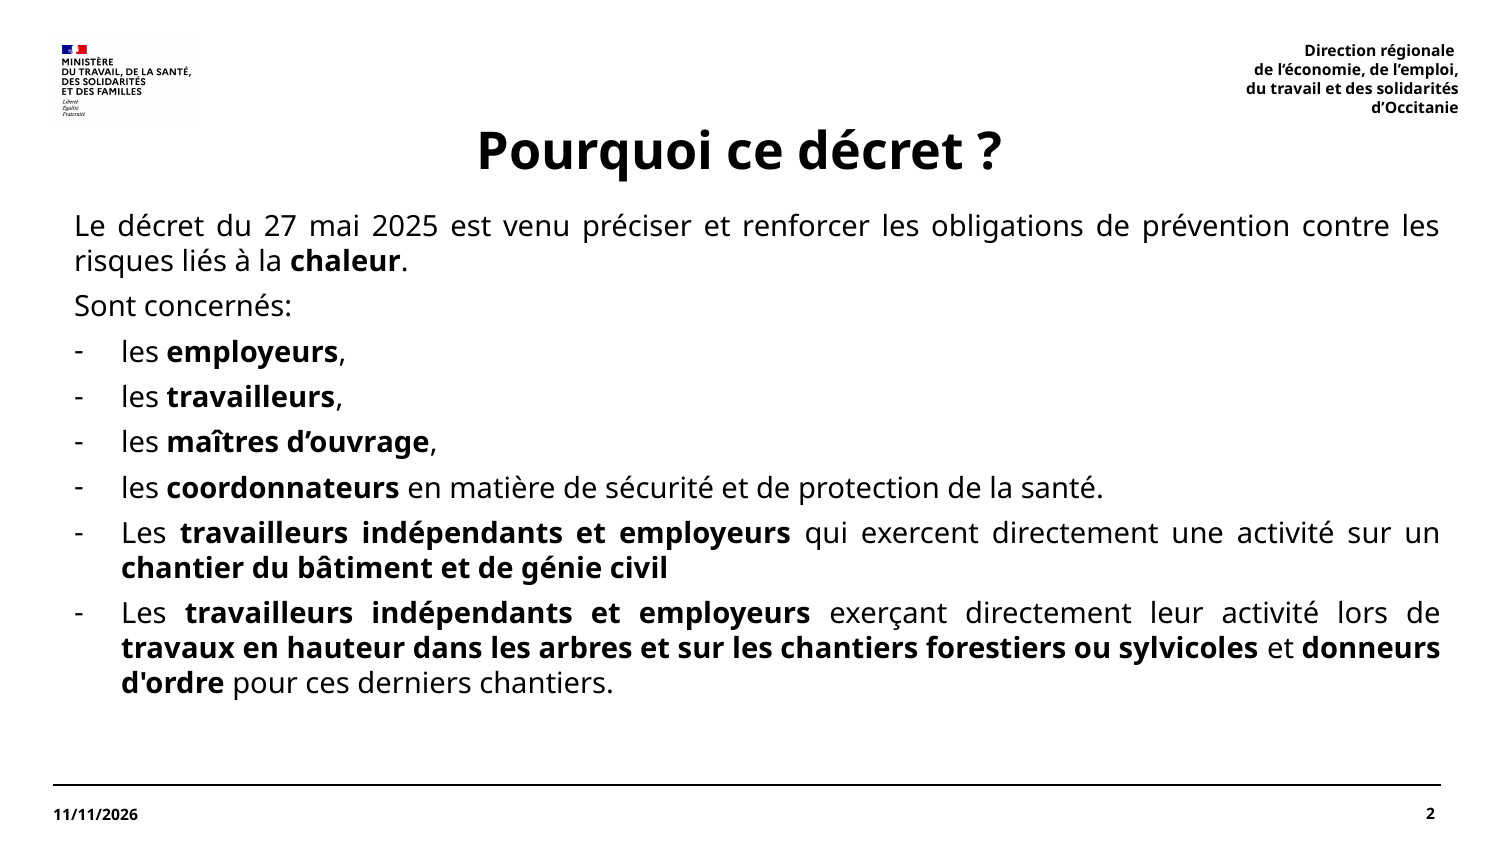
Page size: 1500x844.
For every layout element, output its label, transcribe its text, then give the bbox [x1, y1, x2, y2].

list Le décret du 27 mai 2025 est venu préciser et renforcer les obligations de prévention contre les risques liés à la chaleur. Sont concernés: les employeurs, les travailleurs, les maîtres d’ouvrage, les coordonnateurs en matière de sécurité et de protection de la santé. Les travailleurs indépendants et employeurs qui exercent directement une activité sur un chantier du bâtiment et de génie civil Les travailleurs indépendants et employeurs exerçant directement leur activité lors de travaux en hauteur dans les arbres et sur les chantiers forestiers ou sylvicoles et donneurs d'ordre pour ces derniers chantiers. [59, 207, 1441, 719]
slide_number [53, 787, 246, 844]
title Pourquoi ce décret ? [41, 91, 1436, 215]
slide_number 2 [1213, 784, 1436, 844]
picture [53, 36, 200, 91]
footer Direction régionale de l‘économie, de l’emploi, du travail et des solidarités d’Occitanie [470, 32, 1459, 126]
